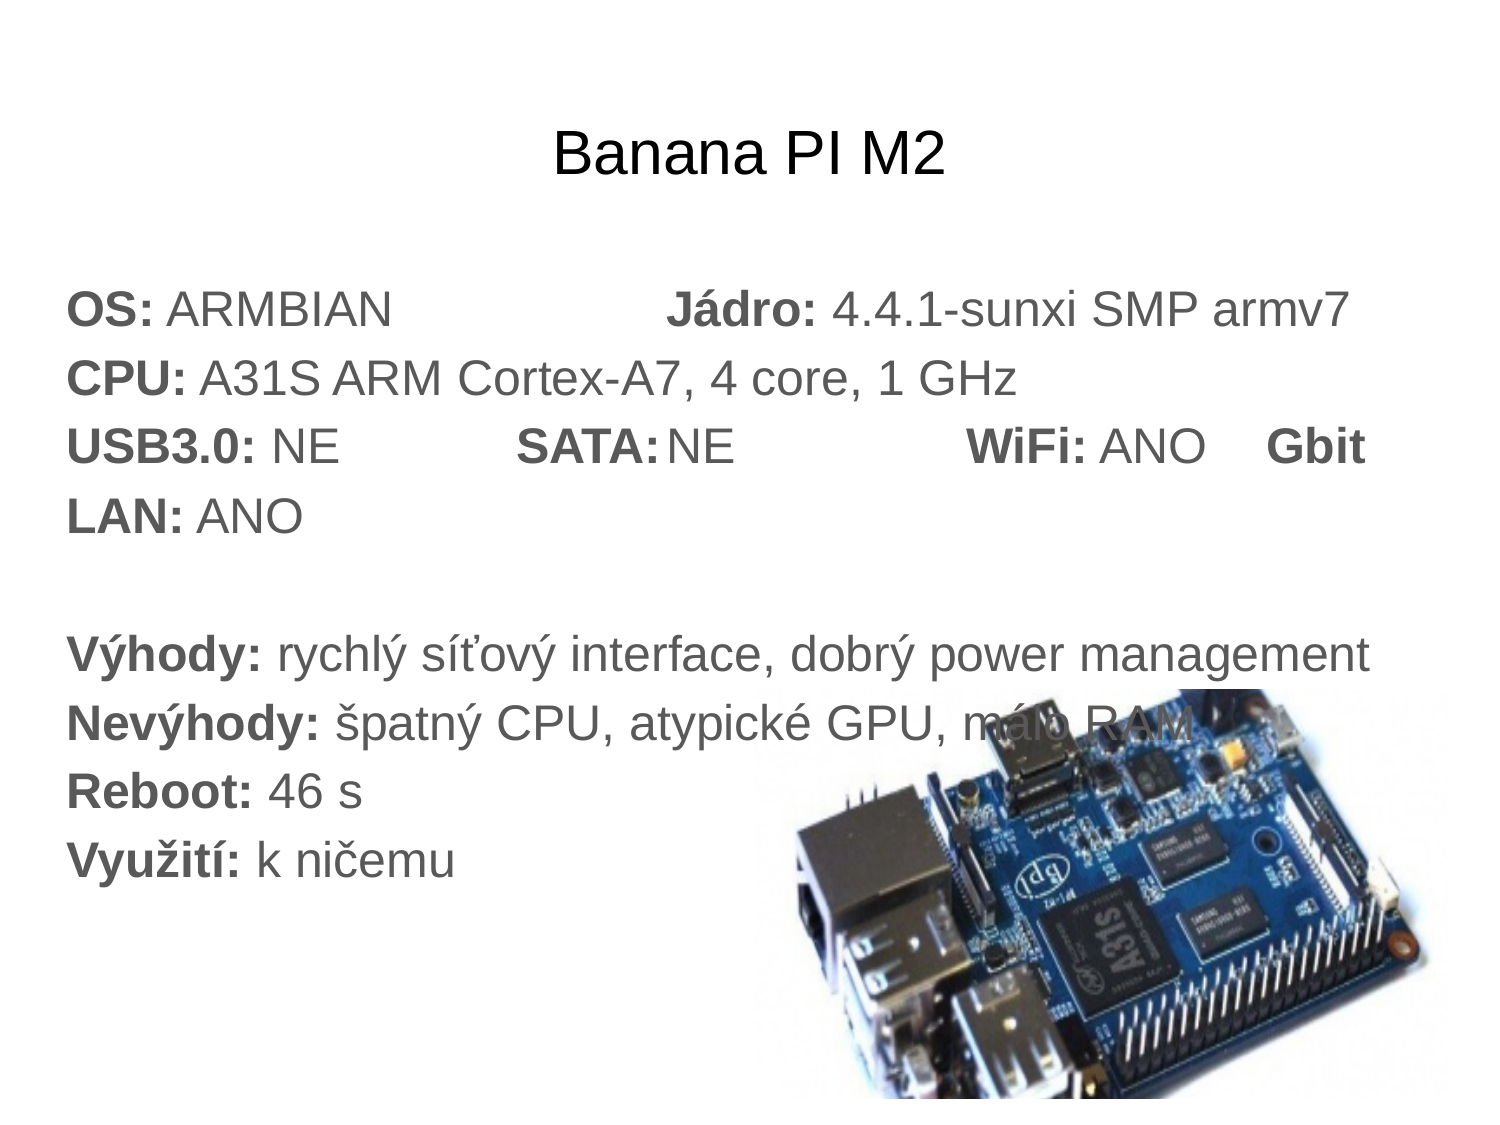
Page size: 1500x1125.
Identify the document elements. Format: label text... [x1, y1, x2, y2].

picture [754, 688, 1449, 1099]
title Banana PI M2 [51, 97, 1449, 223]
list OS: ARMBIAN Jádro: 4.4.1-sunxi SMP armv7 CPU: A31S ARM Cortex-A7, 4 core, 1 GHz USB3.0: NE SATA: NE WiFi: ANO Gbit LAN: ANO Výhody: rychlý síťový interface, dobrý power management Nevýhody: špatný CPU, atypické GPU, málo RAM Reboot: 46 s Využití: k ničemu [51, 252, 1449, 1000]
